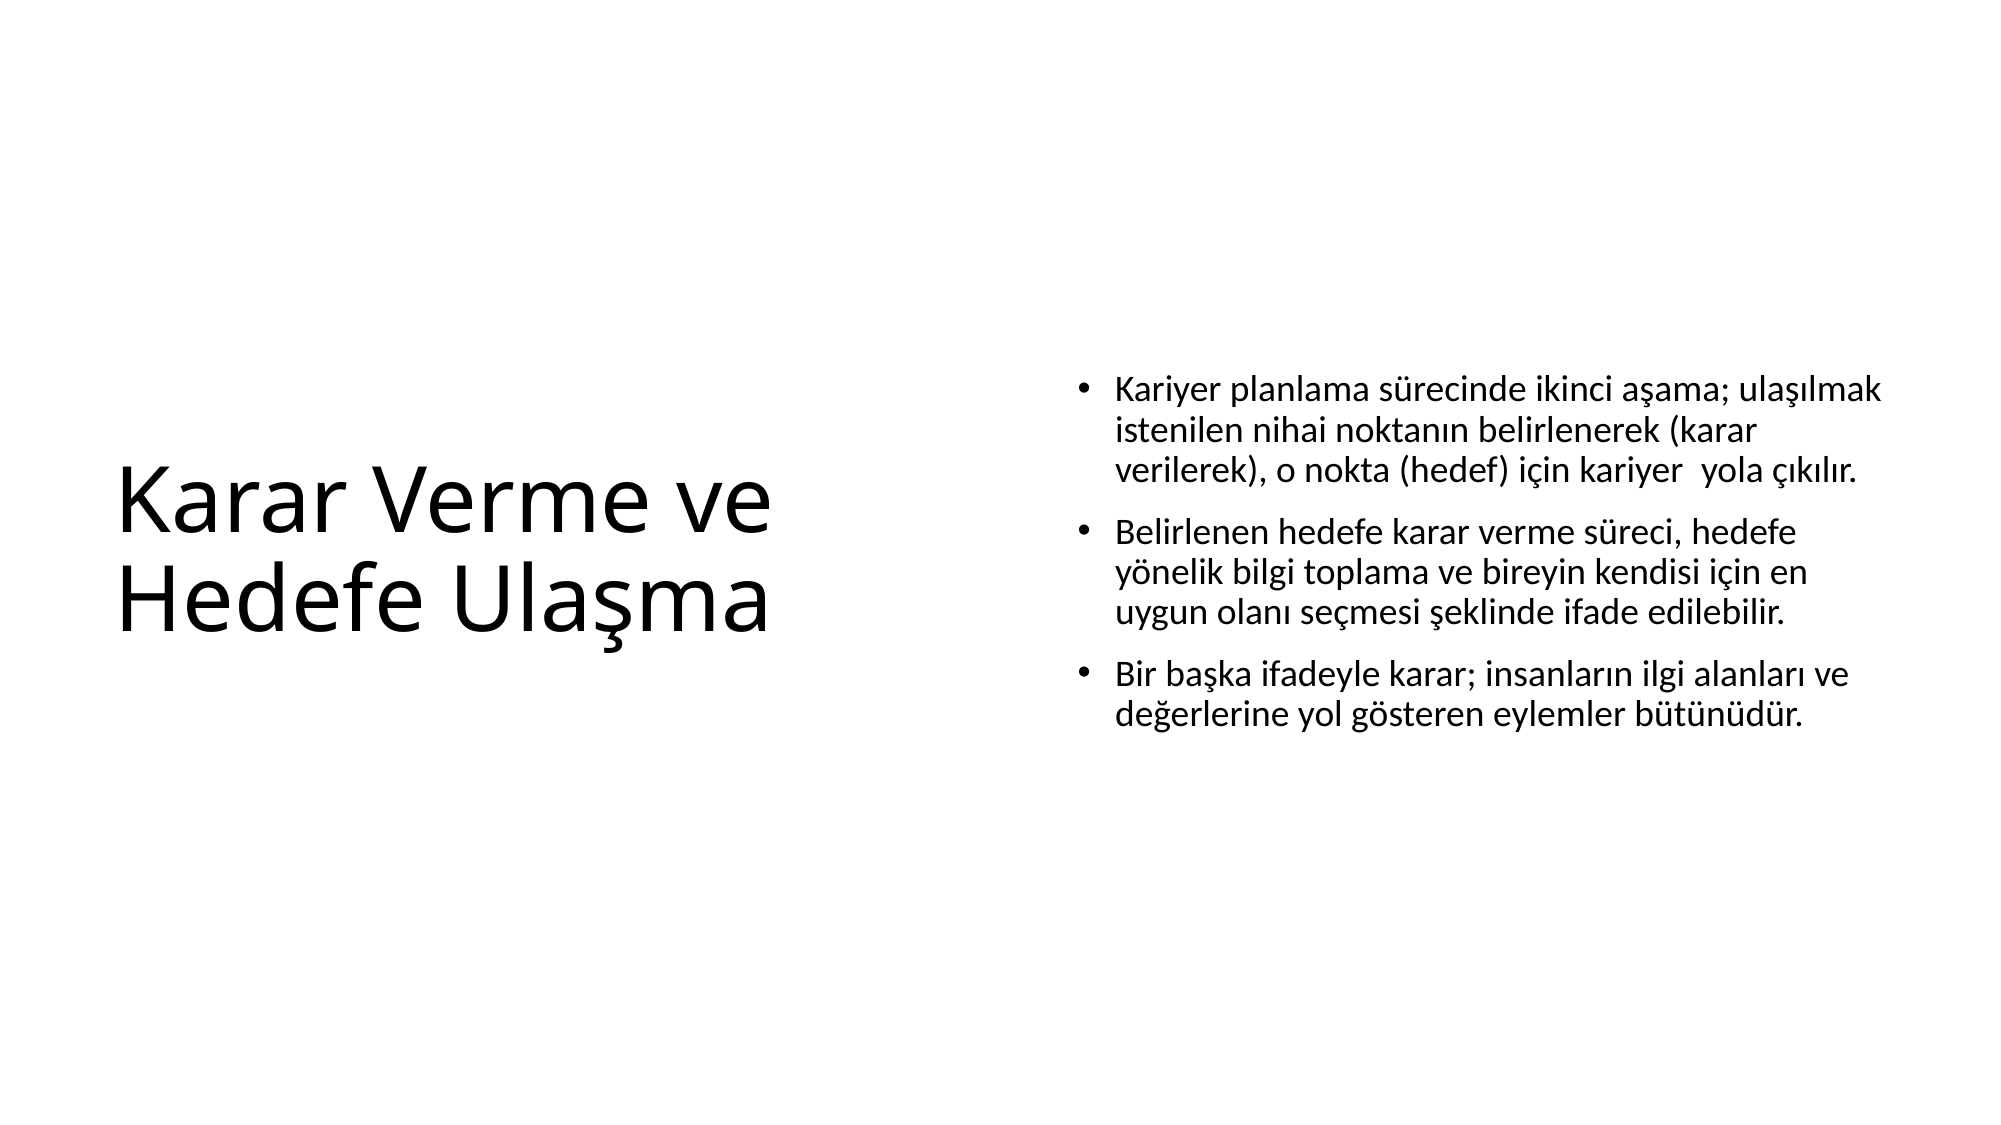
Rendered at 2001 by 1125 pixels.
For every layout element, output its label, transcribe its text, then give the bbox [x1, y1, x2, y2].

list Kariyer planlama sürecinde ikinci aşama; ulaşılmak istenilen nihai noktanın belirlenerek (karar verilerek), o nokta (hedef) için kariyer yola çıkılır. Belirlenen hedefe karar verme süreci, hedefe yönelik bilgi toplama ve bireyin kendisi için en uygun olanı seçmesi şeklinde ifade edilebilir. Bir başka ifadeyle karar; insanların ilgi alanları ve değerlerine yol gösteren eylemler bütünüdür. [1062, 91, 1913, 1013]
title Karar Verme ve Hedefe Ulaşma [99, 91, 950, 1013]
